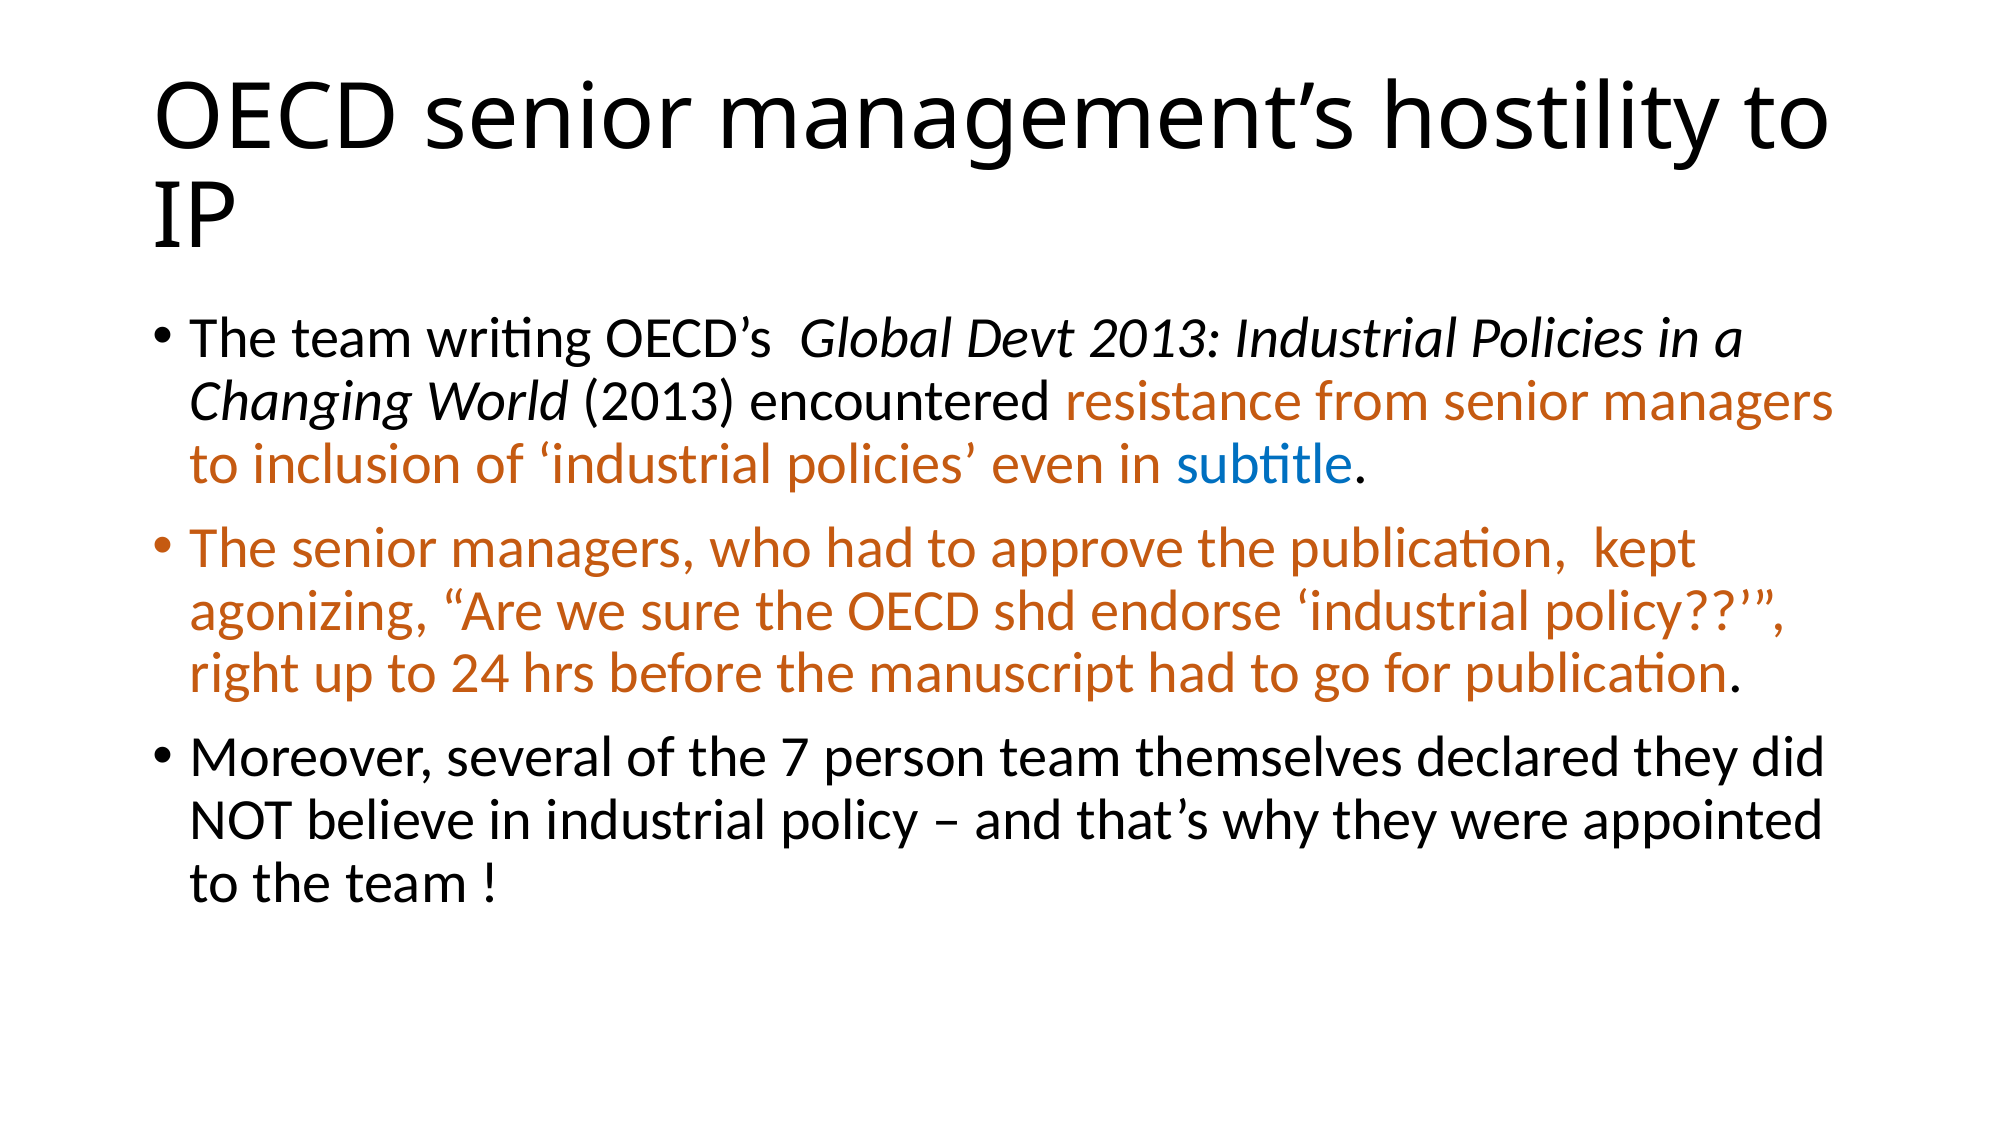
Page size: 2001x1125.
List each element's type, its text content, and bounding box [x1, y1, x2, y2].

title OECD senior management’s hostility to IP [137, 59, 1863, 278]
list The team writing OECD’s Global Devt 2013: Industrial Policies in a Changing World (2013) encountered resistance from senior managers to inclusion of ‘industrial policies’ even in subtitle. The senior managers, who had to approve the publication, kept agonizing, “Are we sure the OECD shd endorse ‘industrial policy??’”, right up to 24 hrs before the manuscript had to go for publication. Moreover, several of the 7 person team themselves declared they did NOT believe in industrial policy – and that’s why they were appointed to the team ! [137, 299, 1863, 1014]
